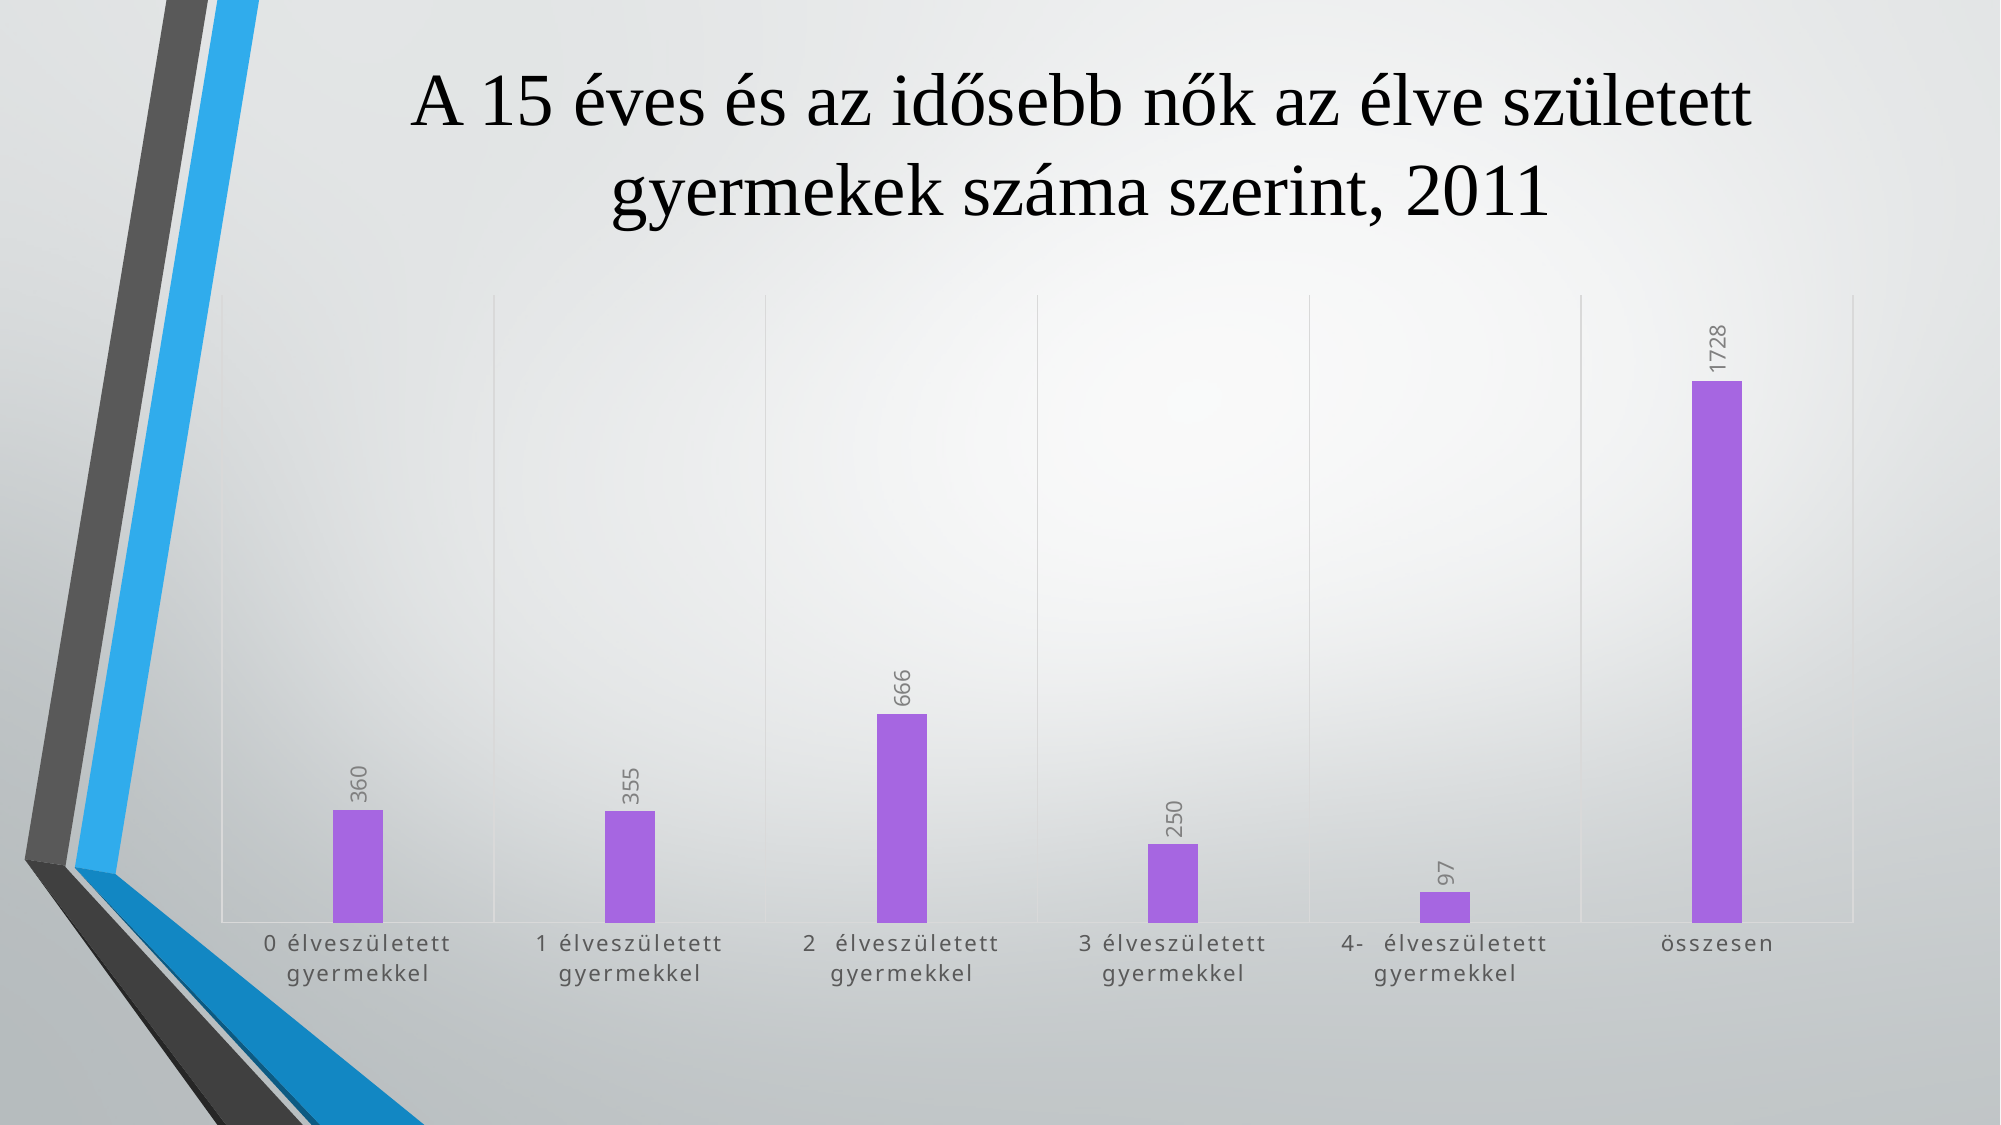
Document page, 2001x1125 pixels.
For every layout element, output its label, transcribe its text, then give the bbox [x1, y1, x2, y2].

chart [187, 280, 1888, 1003]
title A 15 éves és az idősebb nők az élve született gyermekek száma szerint, 2011 [260, 26, 1904, 255]
